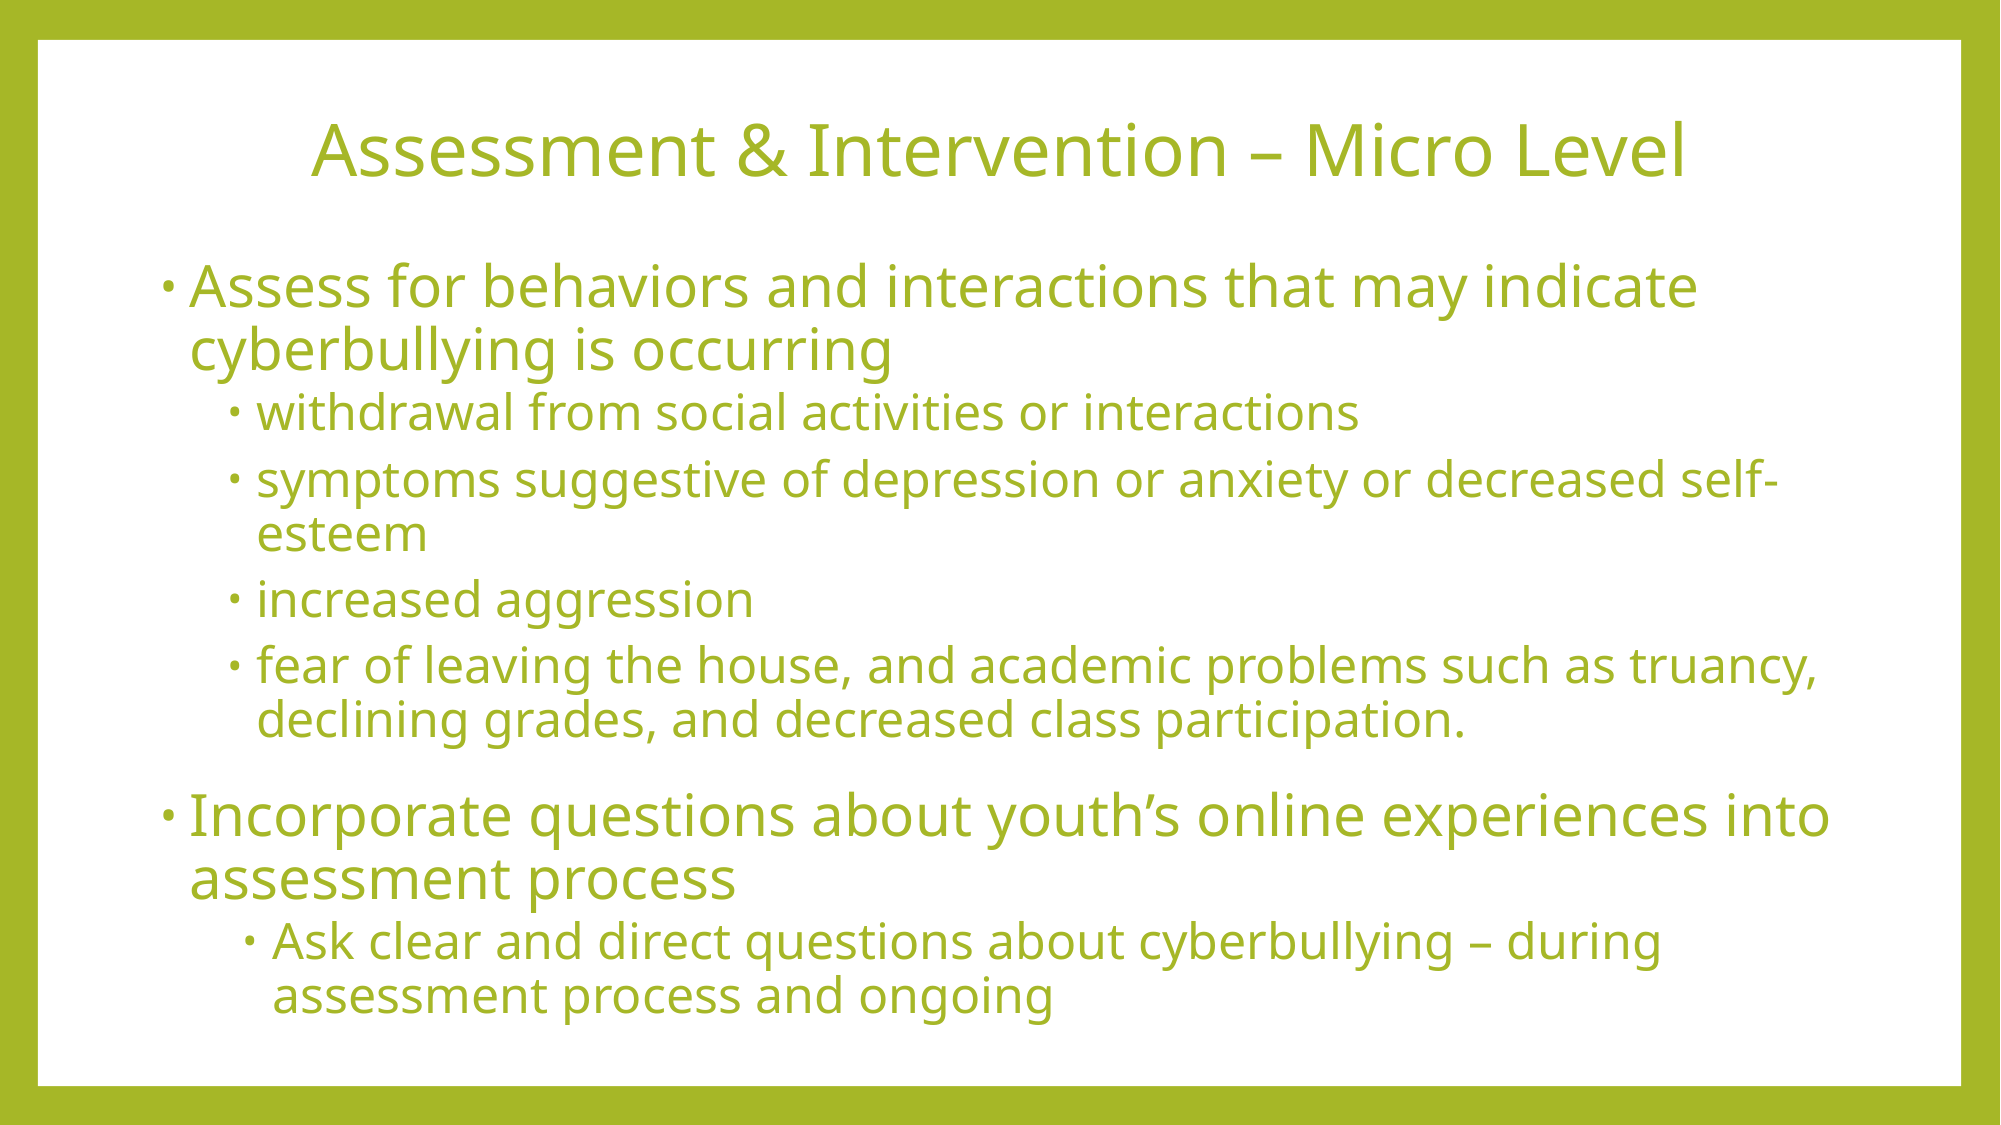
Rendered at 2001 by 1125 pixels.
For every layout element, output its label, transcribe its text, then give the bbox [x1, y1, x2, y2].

list Assess for behaviors and interactions that may indicate cyberbullying is occurring withdrawal from social activities or interactions symptoms suggestive of depression or anxiety or decreased self-esteem increased aggression fear of leaving the house, and academic problems such as truancy, declining grades, and decreased class participation. Incorporate questions about youth’s online experiences into assessment process Ask clear and direct questions about cyberbullying – during assessment process and ongoing [137, 250, 1863, 1045]
title Assessment & Intervention – Micro Level [137, 83, 1863, 223]
